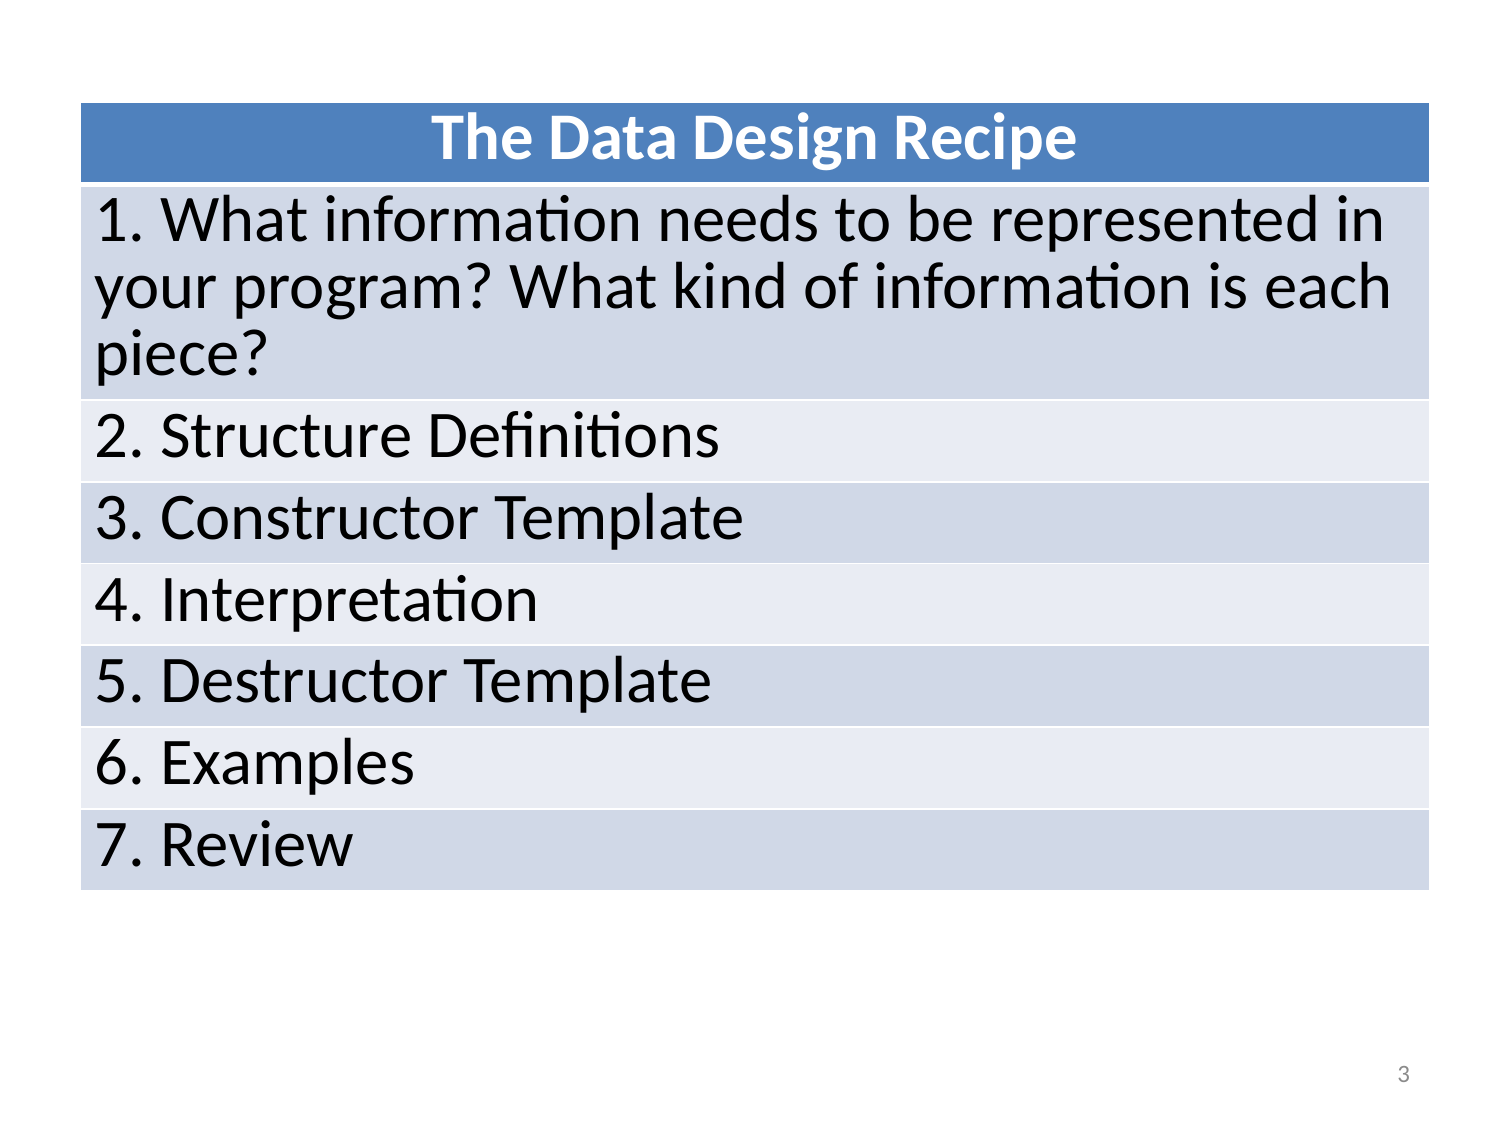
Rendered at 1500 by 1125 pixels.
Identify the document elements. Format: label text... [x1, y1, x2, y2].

table_cell 4. Interpretation [81, 564, 1429, 644]
table_cell 3. Constructor Template [81, 483, 1429, 563]
table_cell 7. Review [81, 810, 1429, 890]
table_cell 5. Destructor Template [81, 646, 1429, 726]
table_cell 6. Examples [81, 728, 1429, 808]
table_cell 1. What information needs to be represented in your program? What kind of information is each piece? [81, 187, 1429, 399]
slide_number 3 [1074, 1042, 1425, 1103]
table_cell 2. Structure Definitions [81, 401, 1429, 481]
table_header The Data Design Recipe [81, 103, 1429, 182]
